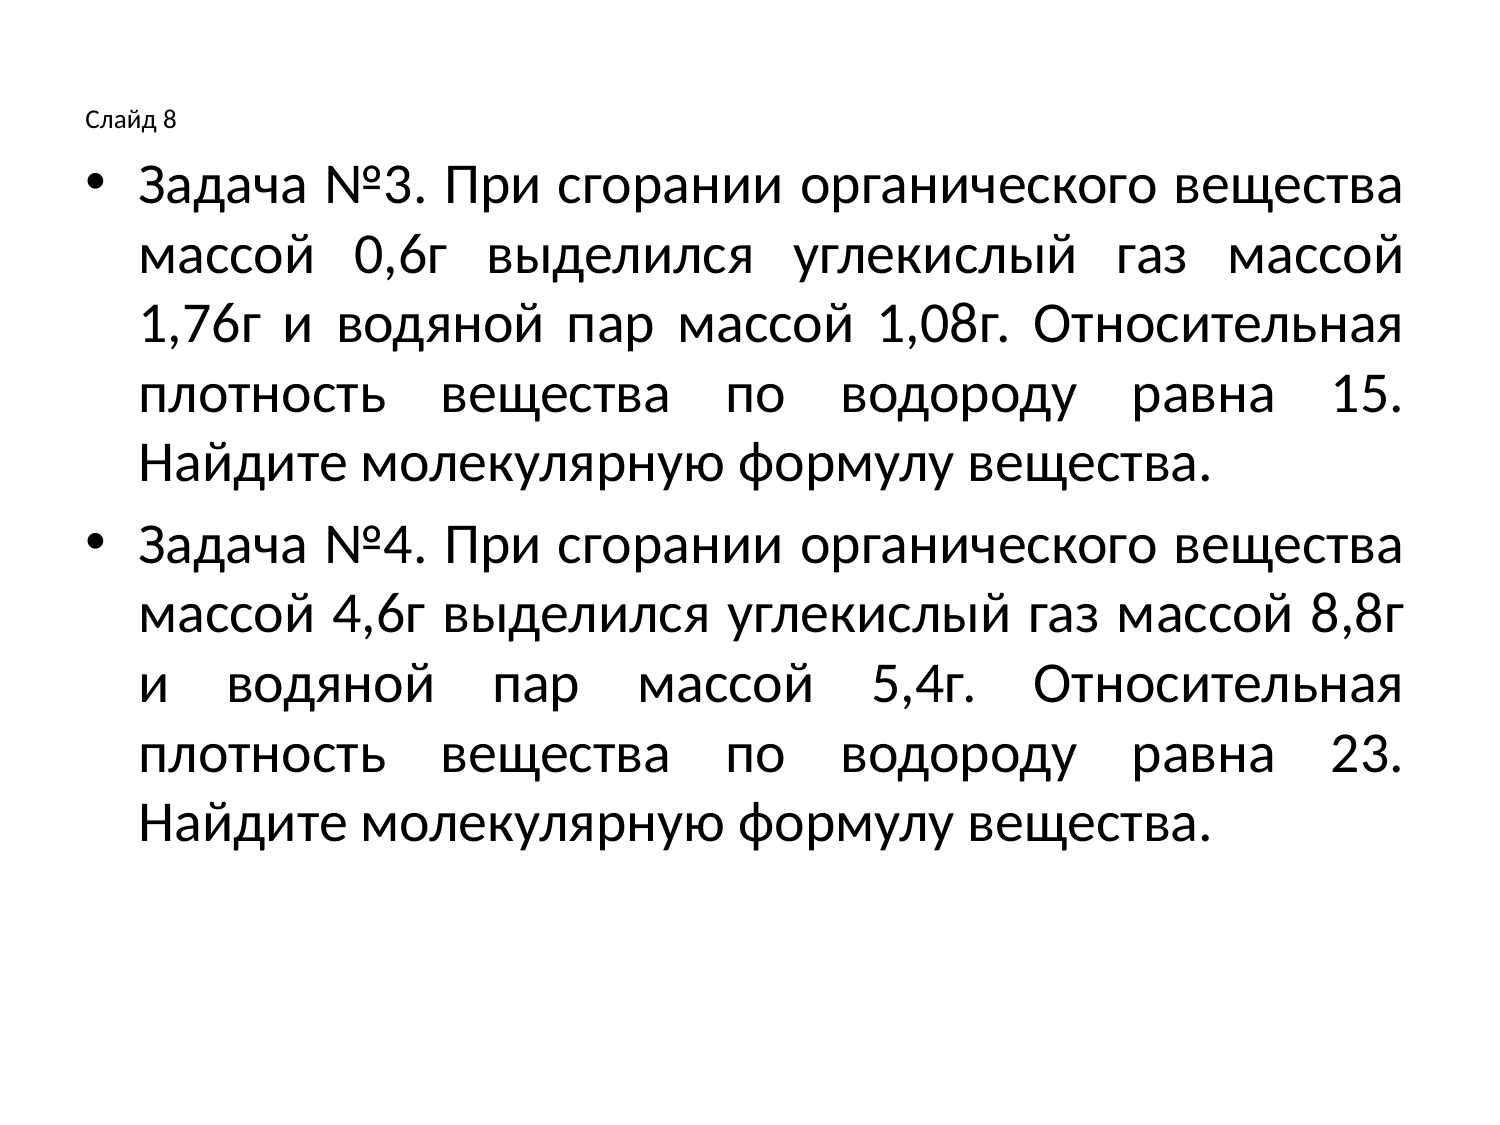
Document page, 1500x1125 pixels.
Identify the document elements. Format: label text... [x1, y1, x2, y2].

list Слайд 8 Задача №3. При сгорании органического вещества массой 0,6г выделился углекислый газ массой 1,76г и водяной пар массой 1,08г. Относительная плотность вещества по водороду равна 15. Найдите молекулярную формулу вещества. Задача №4. При сгорании органического вещества массой 4,6г выделился углекислый газ массой 8,8г и водяной пар массой 5,4г. Относительная плотность вещества по водороду равна 23. Найдите молекулярную формулу вещества. [70, 93, 1421, 973]
